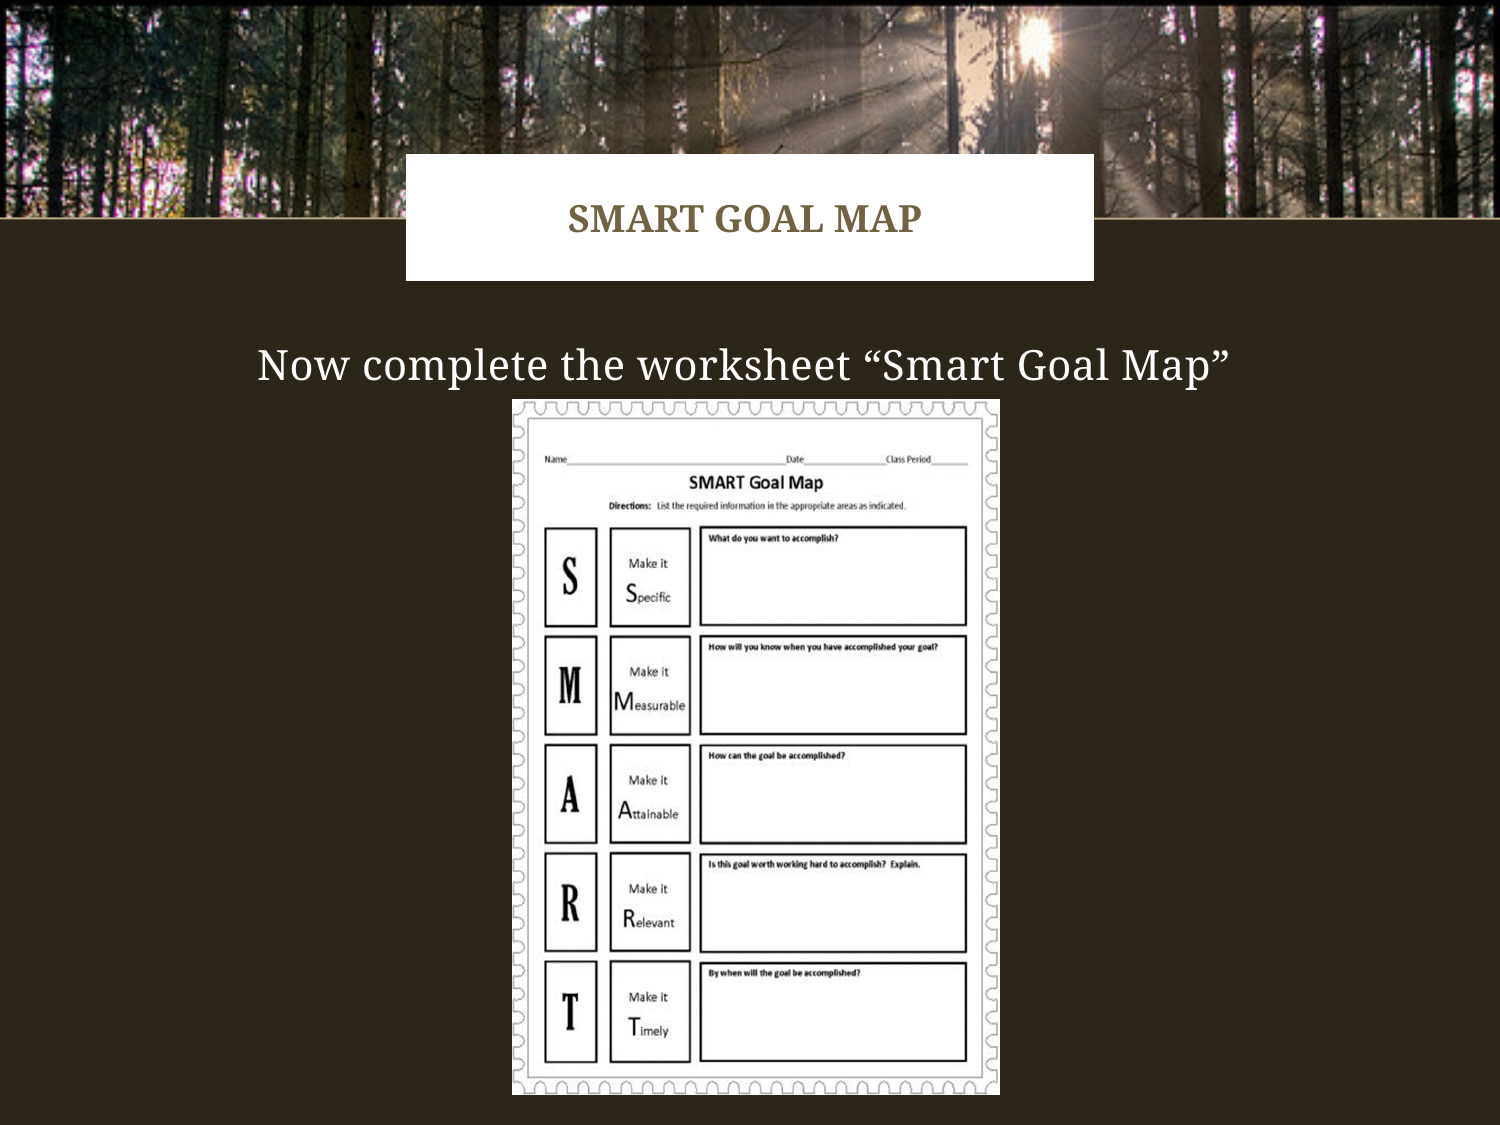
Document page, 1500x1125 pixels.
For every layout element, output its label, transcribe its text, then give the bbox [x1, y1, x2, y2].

title Smart Goal Map [406, 154, 1094, 281]
picture [0, 0, 1500, 217]
list Now complete the worksheet “Smart Goal Map” [75, 331, 1425, 1000]
picture [512, 399, 1001, 1095]
